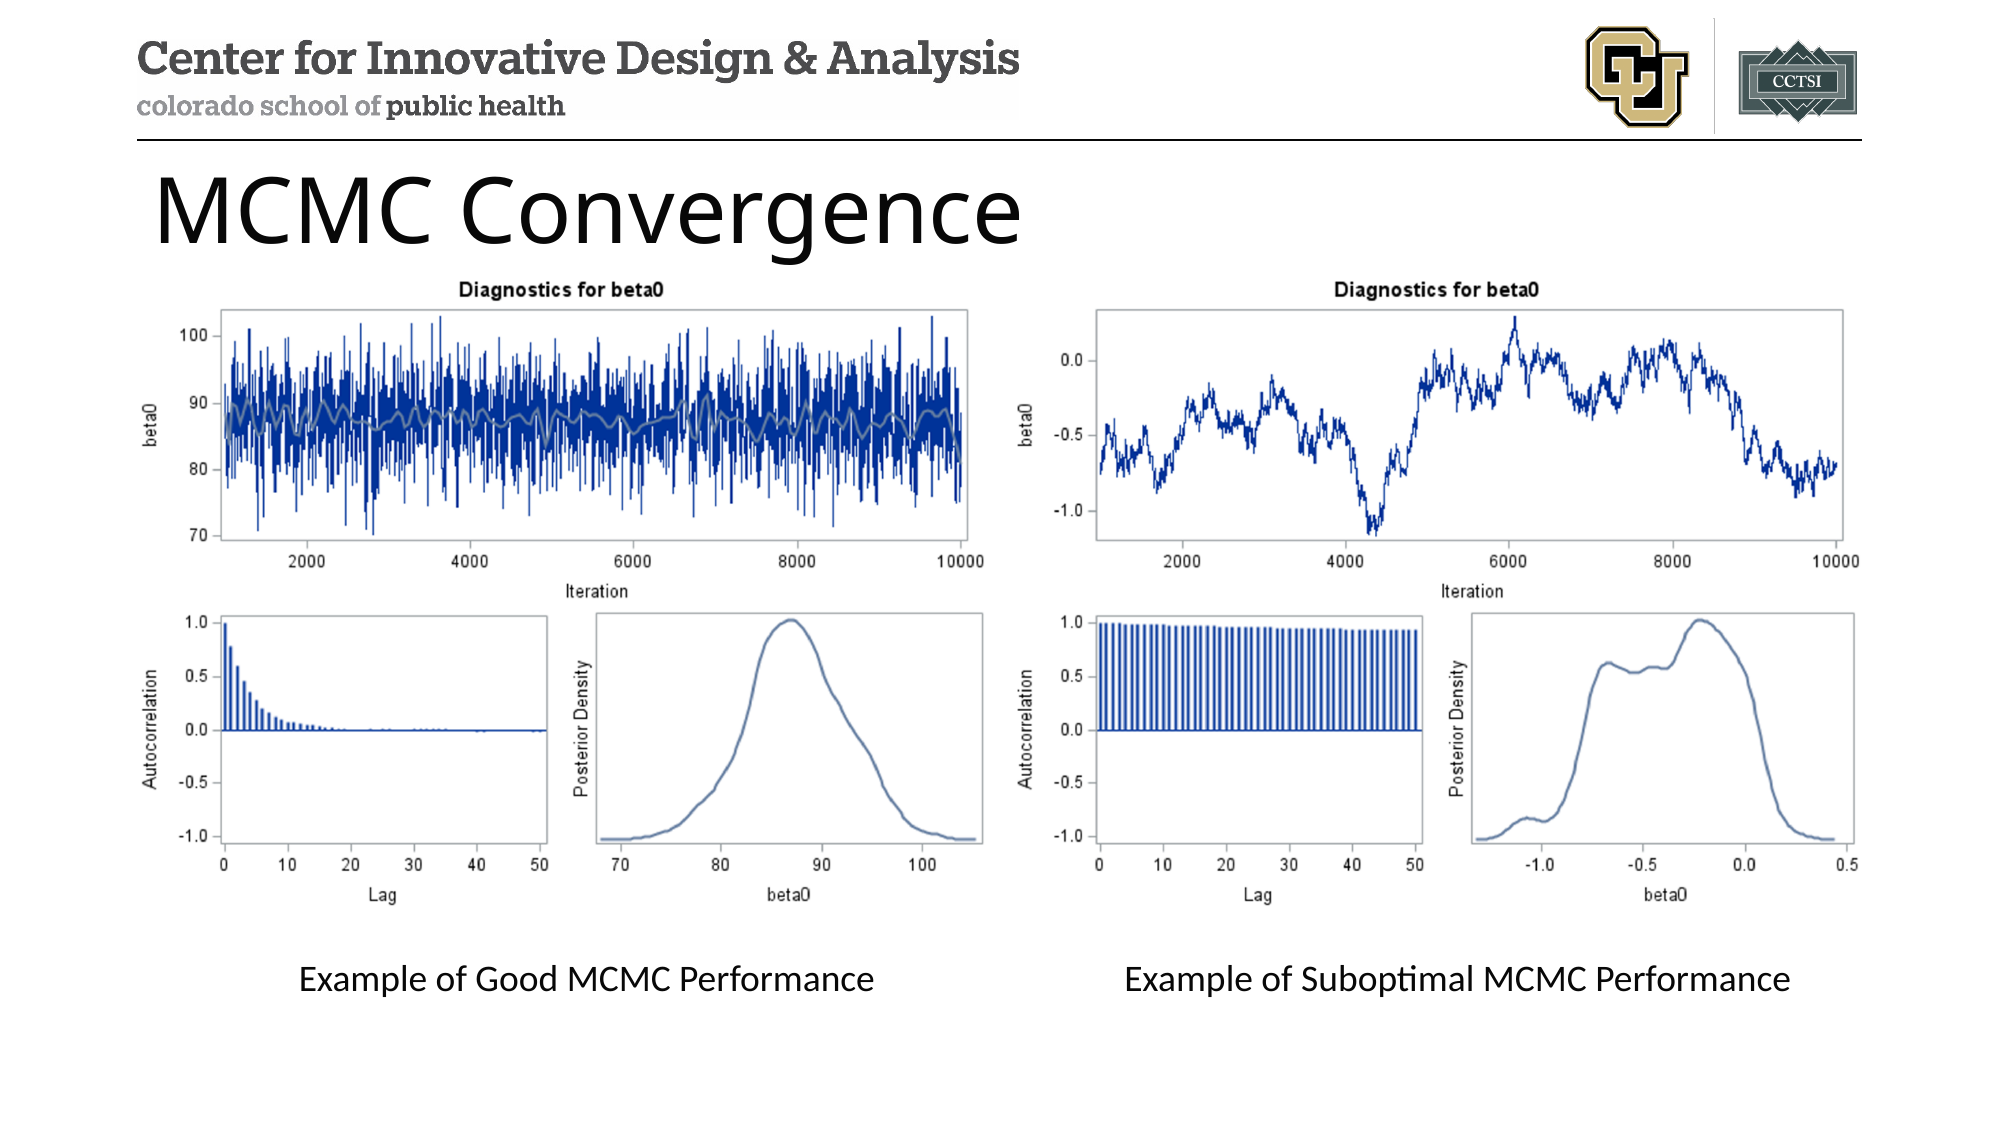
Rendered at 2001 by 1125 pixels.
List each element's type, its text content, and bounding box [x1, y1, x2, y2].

picture [1584, 17, 1857, 134]
picture [136, 276, 1863, 910]
text_box Example of Suboptimal MCMC Performance [1073, 946, 1843, 1007]
picture [137, 39, 1019, 120]
title MCMC Convergence [137, 150, 1863, 276]
text_box Example of Good MCMC Performance [231, 946, 943, 1007]
